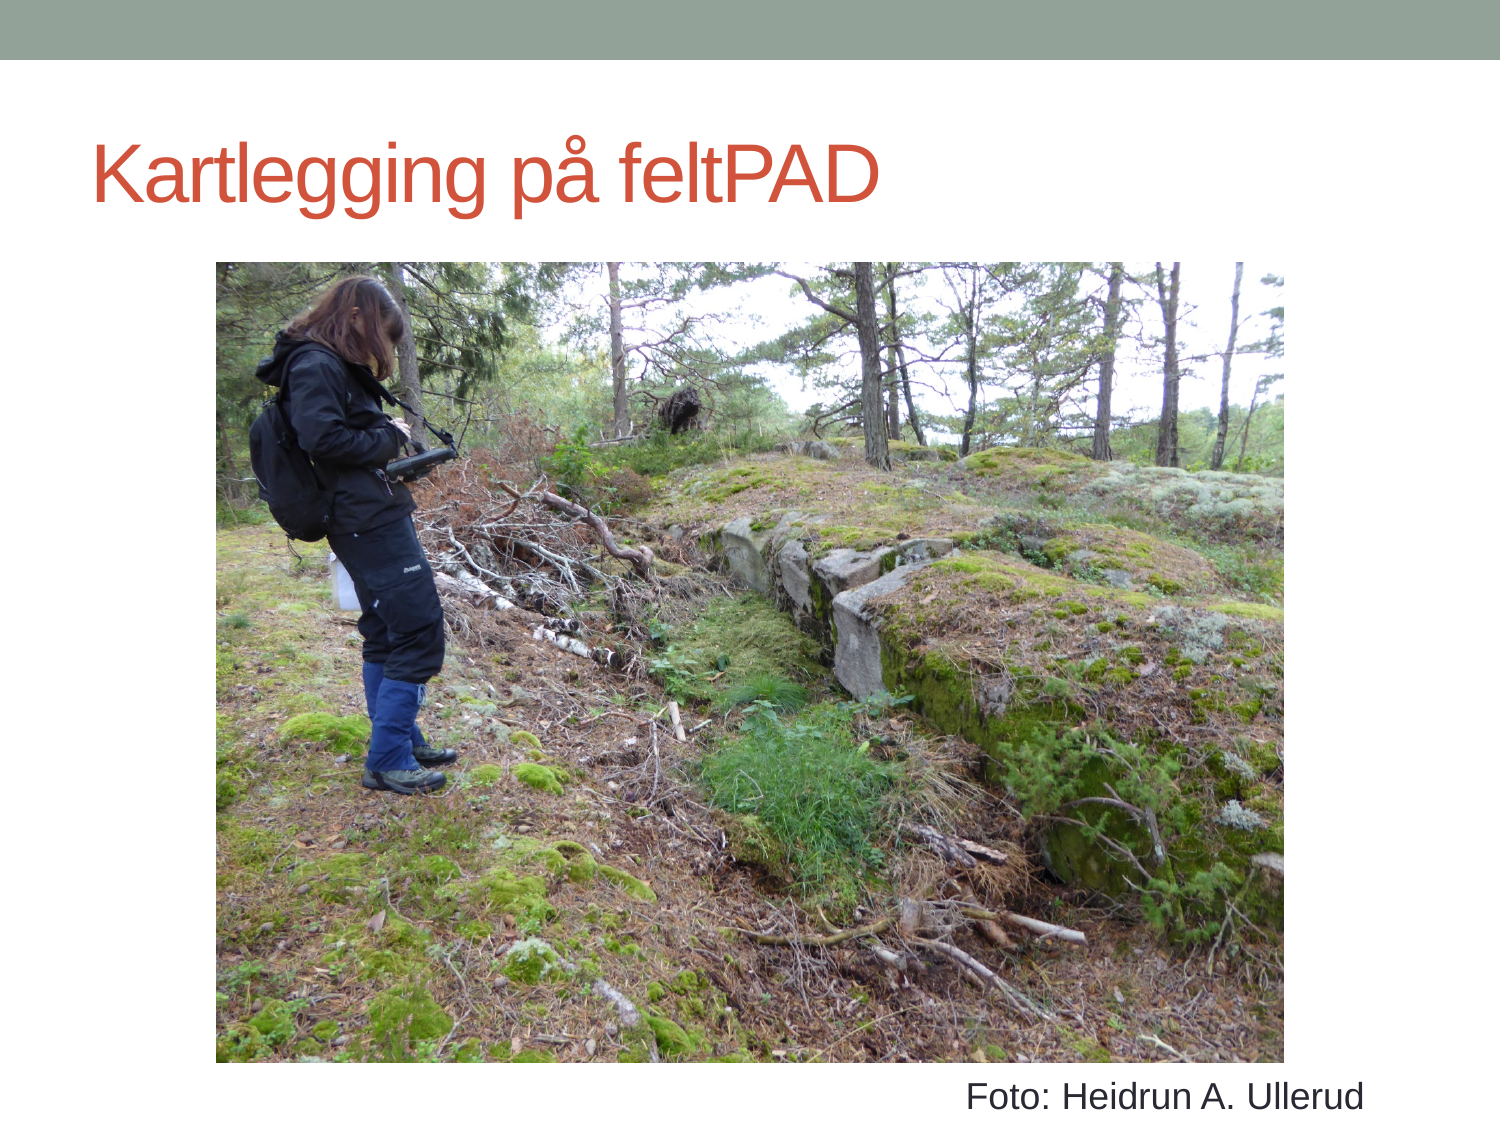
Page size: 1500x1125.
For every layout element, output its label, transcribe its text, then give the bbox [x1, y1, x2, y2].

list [216, 262, 1284, 1063]
title Kartlegging på feltPAD [75, 87, 1425, 250]
text_box Foto: Heidrun A. Ullerud [950, 1064, 1388, 1125]
